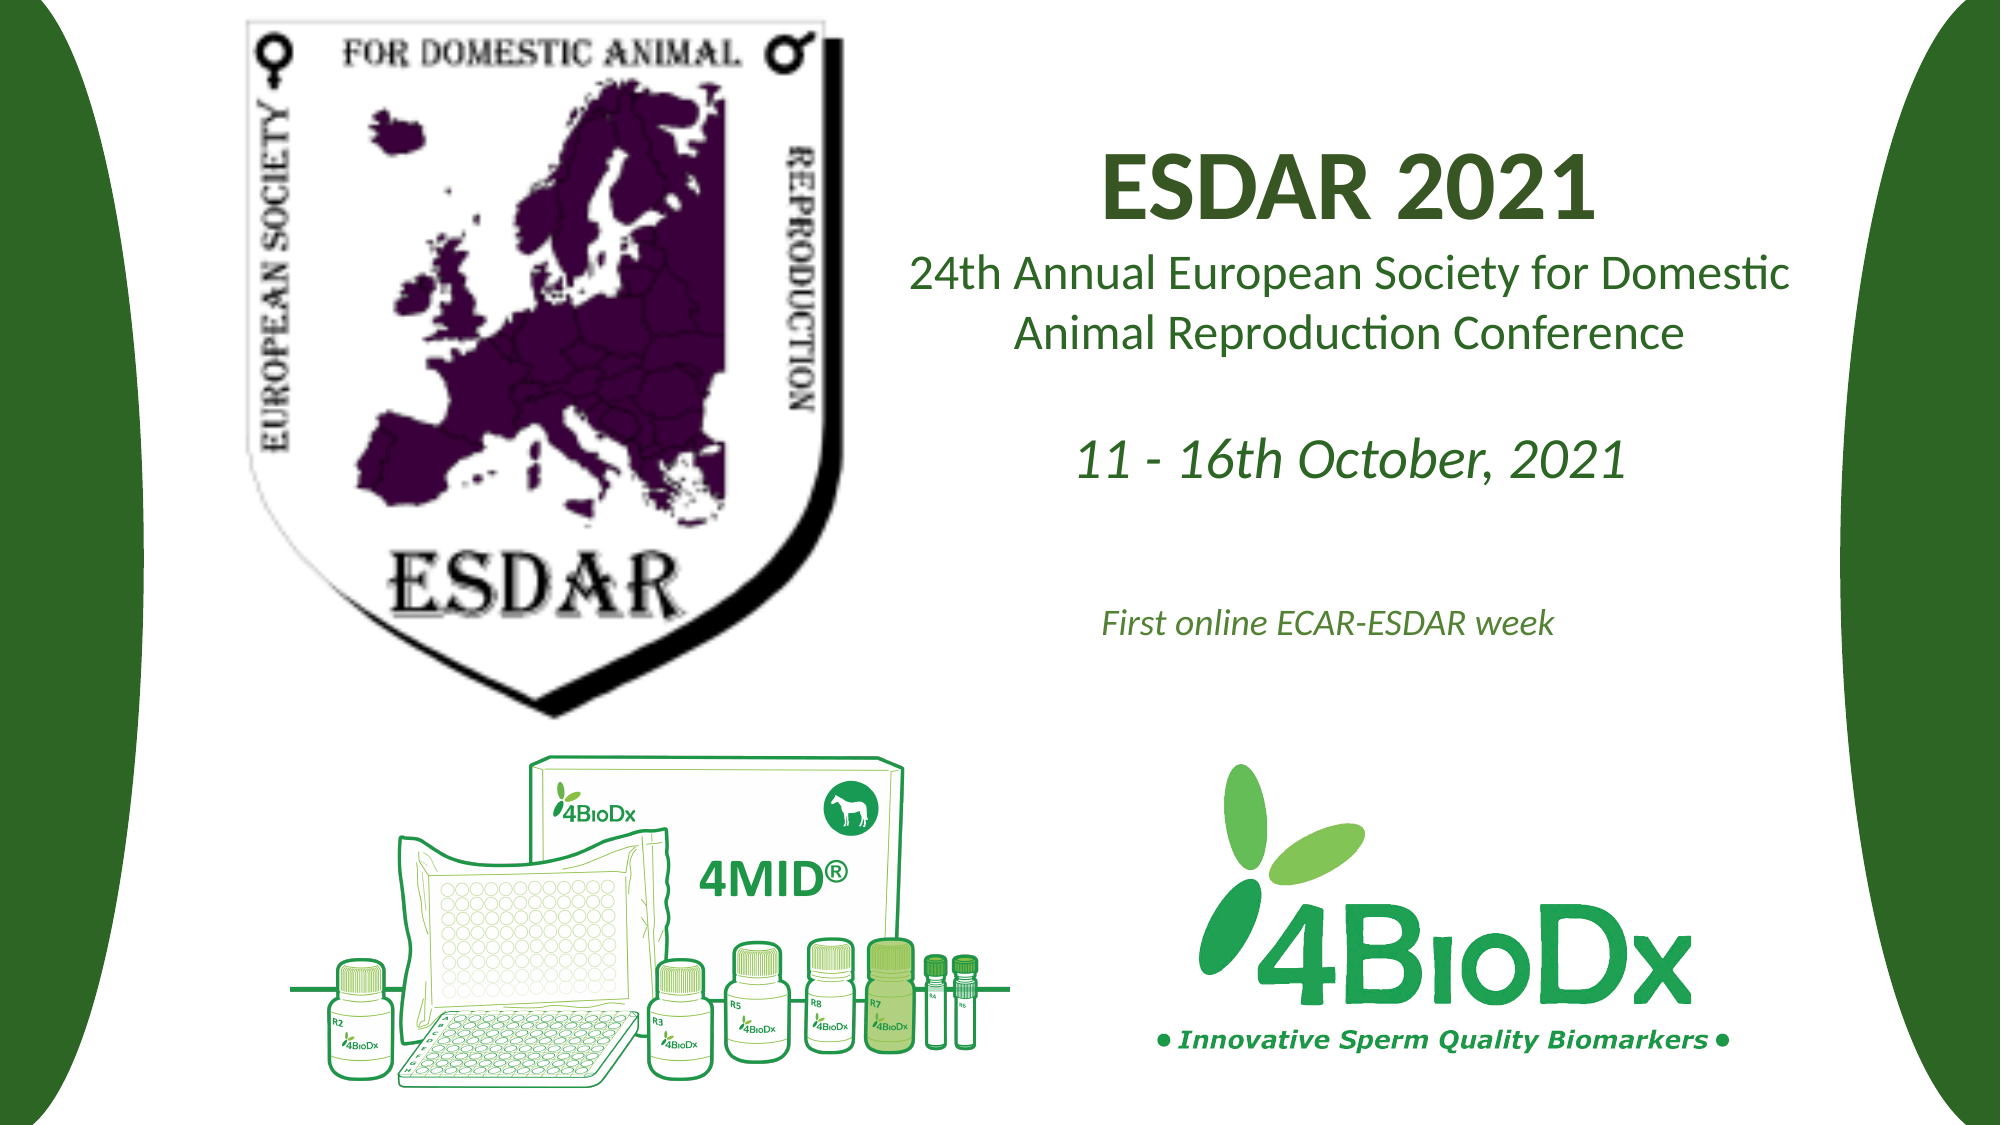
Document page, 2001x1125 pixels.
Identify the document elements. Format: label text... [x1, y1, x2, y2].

text_box First online ECAR-ESDAR week [1078, 590, 1578, 651]
text_box [0, 0, 144, 1125]
text_box ESDAR 2021 24th Annual European Society for Domestic Animal Reproduction Conference 11 - 16th October, 2021 [906, 112, 1857, 567]
picture [1146, 732, 1738, 1088]
picture [186, 11, 1010, 1125]
text_box [1840, 0, 2000, 1125]
